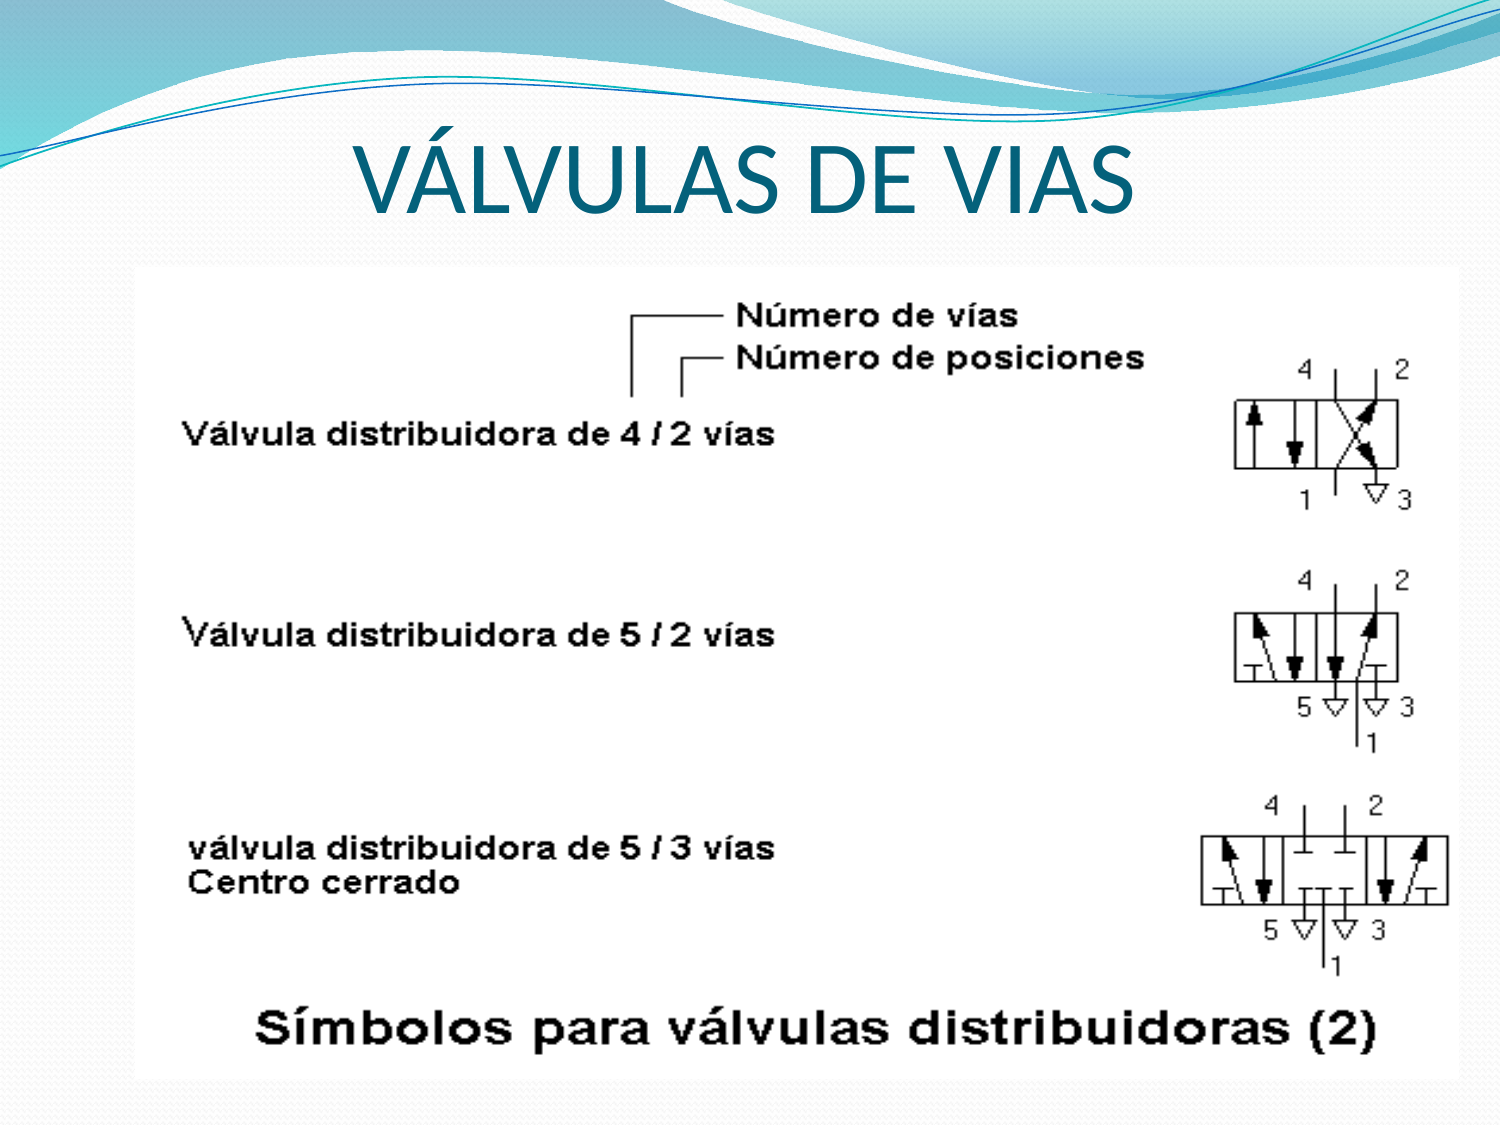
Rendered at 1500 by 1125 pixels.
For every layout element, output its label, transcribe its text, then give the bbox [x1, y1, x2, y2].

title VÁLVULAS DE VIAS [70, 46, 1421, 235]
picture [135, 266, 1459, 1079]
